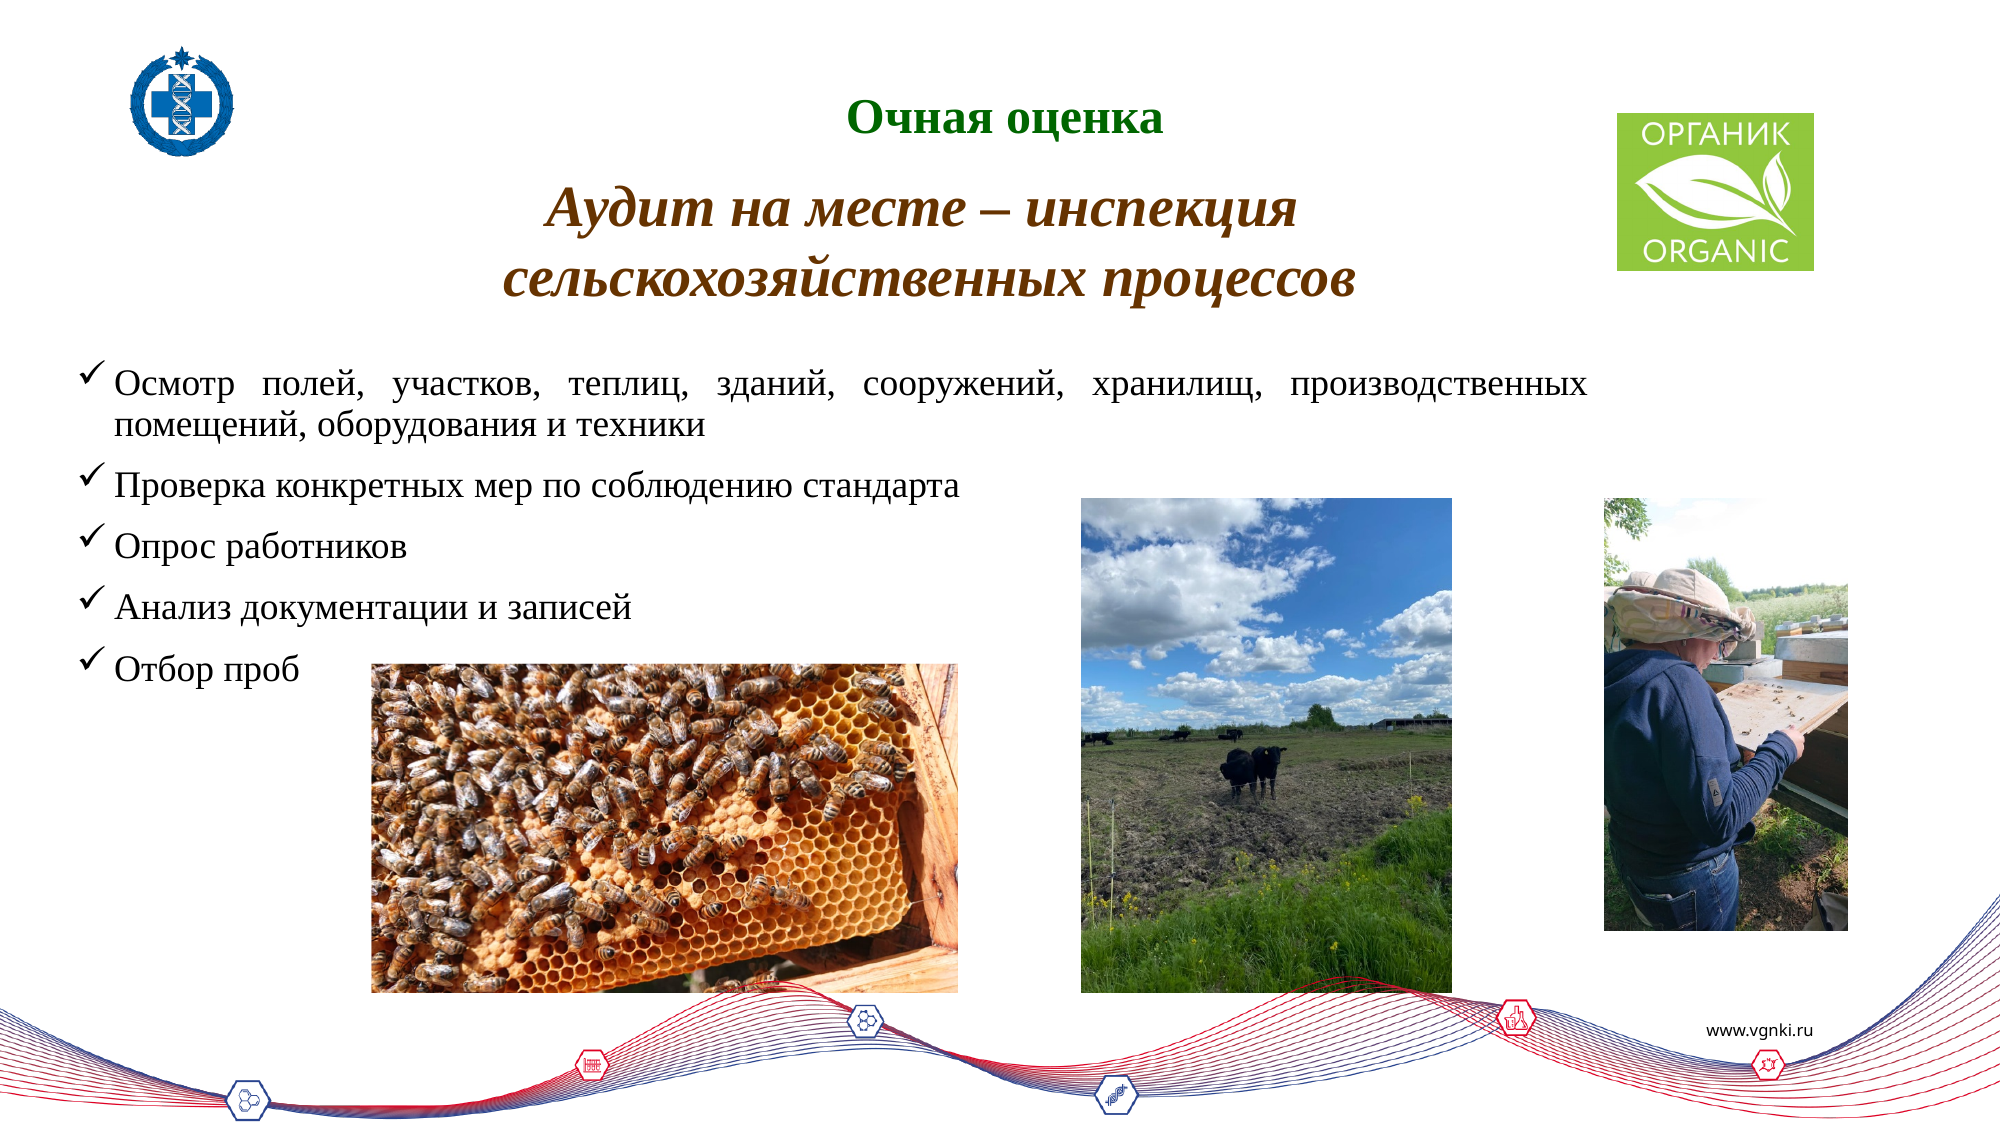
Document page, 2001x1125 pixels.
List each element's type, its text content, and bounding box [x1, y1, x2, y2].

text_box Аудит на месте – инспекция сельскохозяйственных процессов [204, 160, 1641, 316]
picture [124, 40, 239, 161]
picture [1617, 113, 1814, 271]
title Очная оценка [141, 31, 1869, 197]
text_box Осмотр полей, участков, теплиц, зданий, сооружений, хранилищ, производственных помещений, оборудования и техники Проверка конкретных мер по соблюдению стандарта Опрос работников Анализ документации и записей Отбор проб [61, 355, 1605, 715]
picture [0, 498, 2000, 1125]
